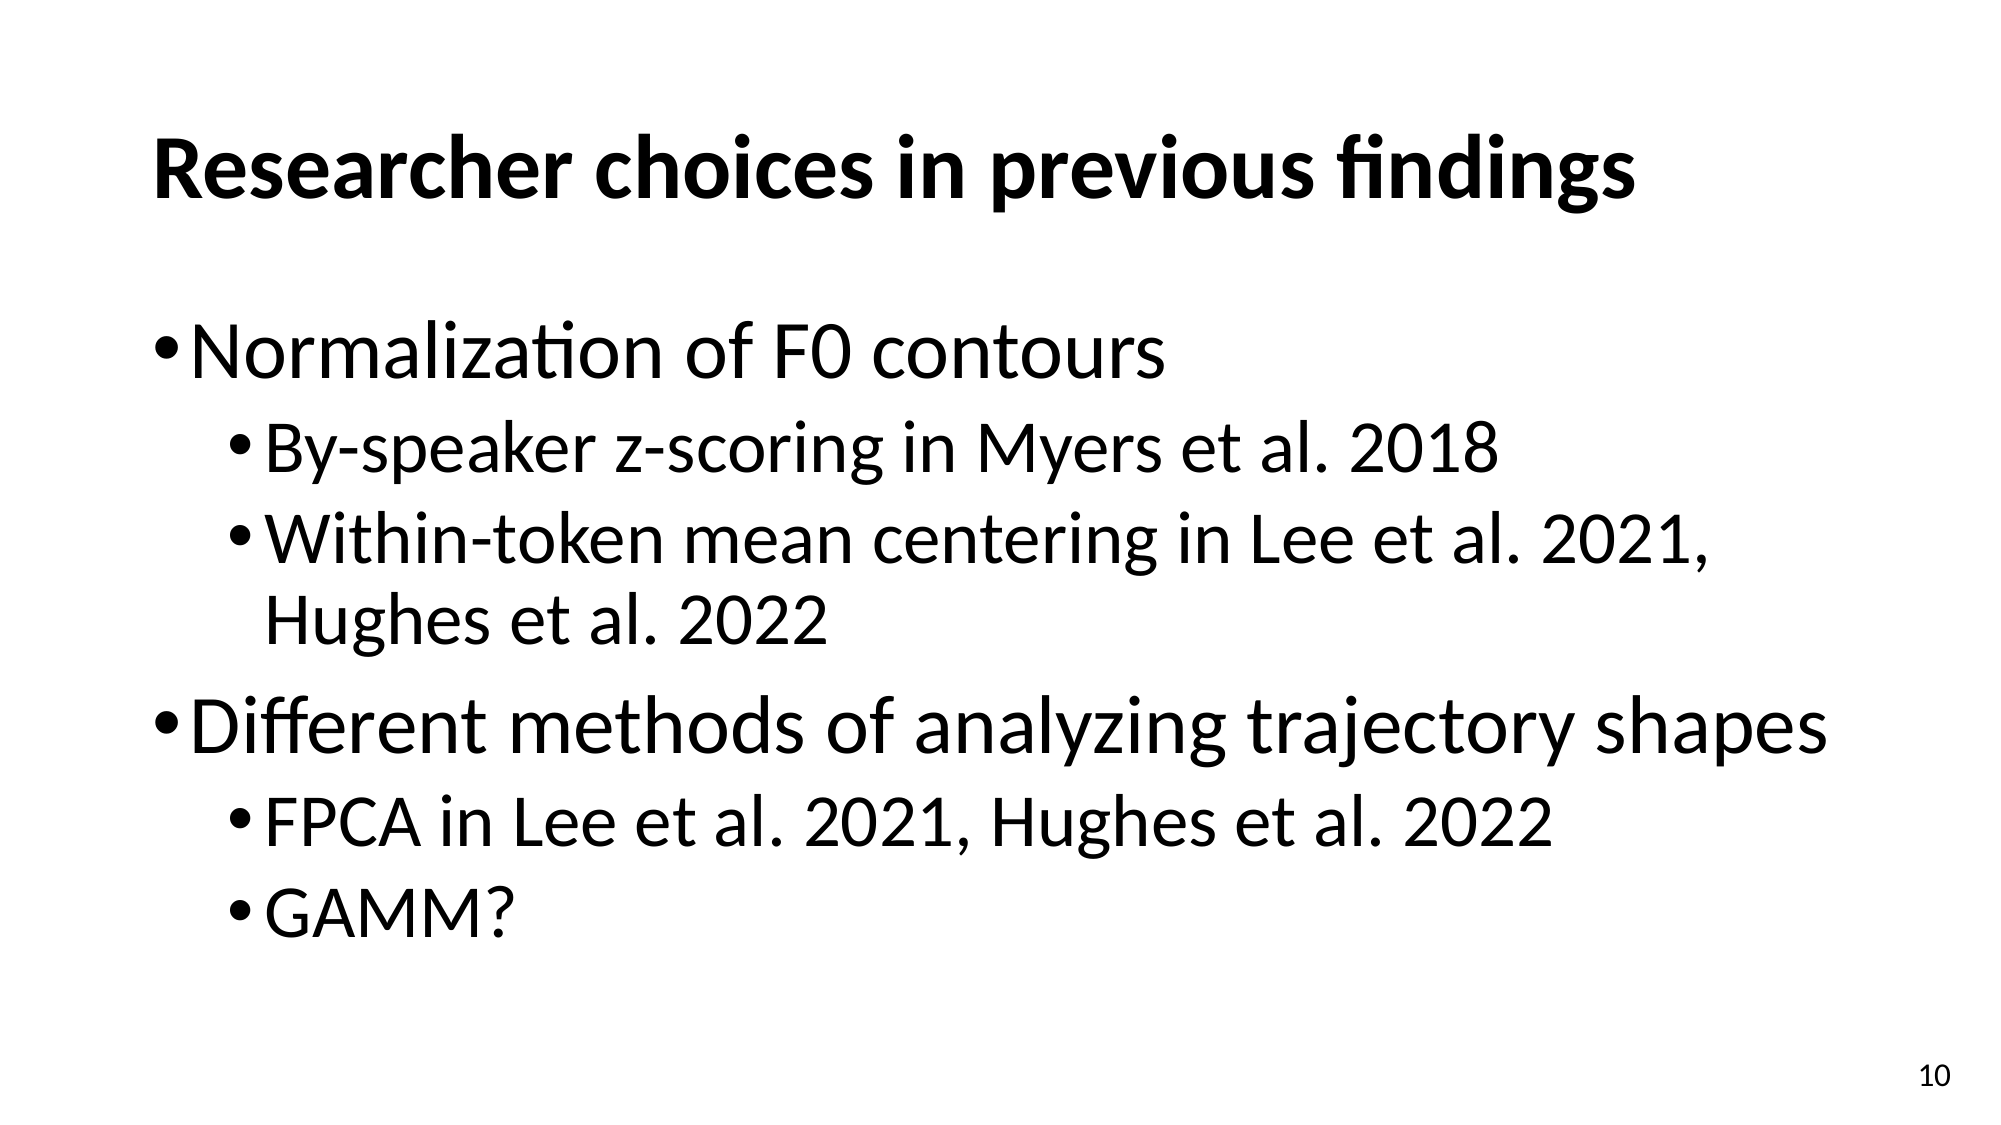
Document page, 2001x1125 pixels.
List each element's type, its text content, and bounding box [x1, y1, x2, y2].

title Researcher choices in previous findings [137, 59, 1863, 278]
list Normalization of F0 contours By-speaker z-scoring in Myers et al. 2018 Within-token mean centering in Lee et al. 2021, Hughes et al. 2022 Different methods of analyzing trajectory shapes FPCA in Lee et al. 2021, Hughes et al. 2022 GAMM? [137, 299, 1863, 1014]
slide_number 10 [1515, 1042, 1966, 1103]
